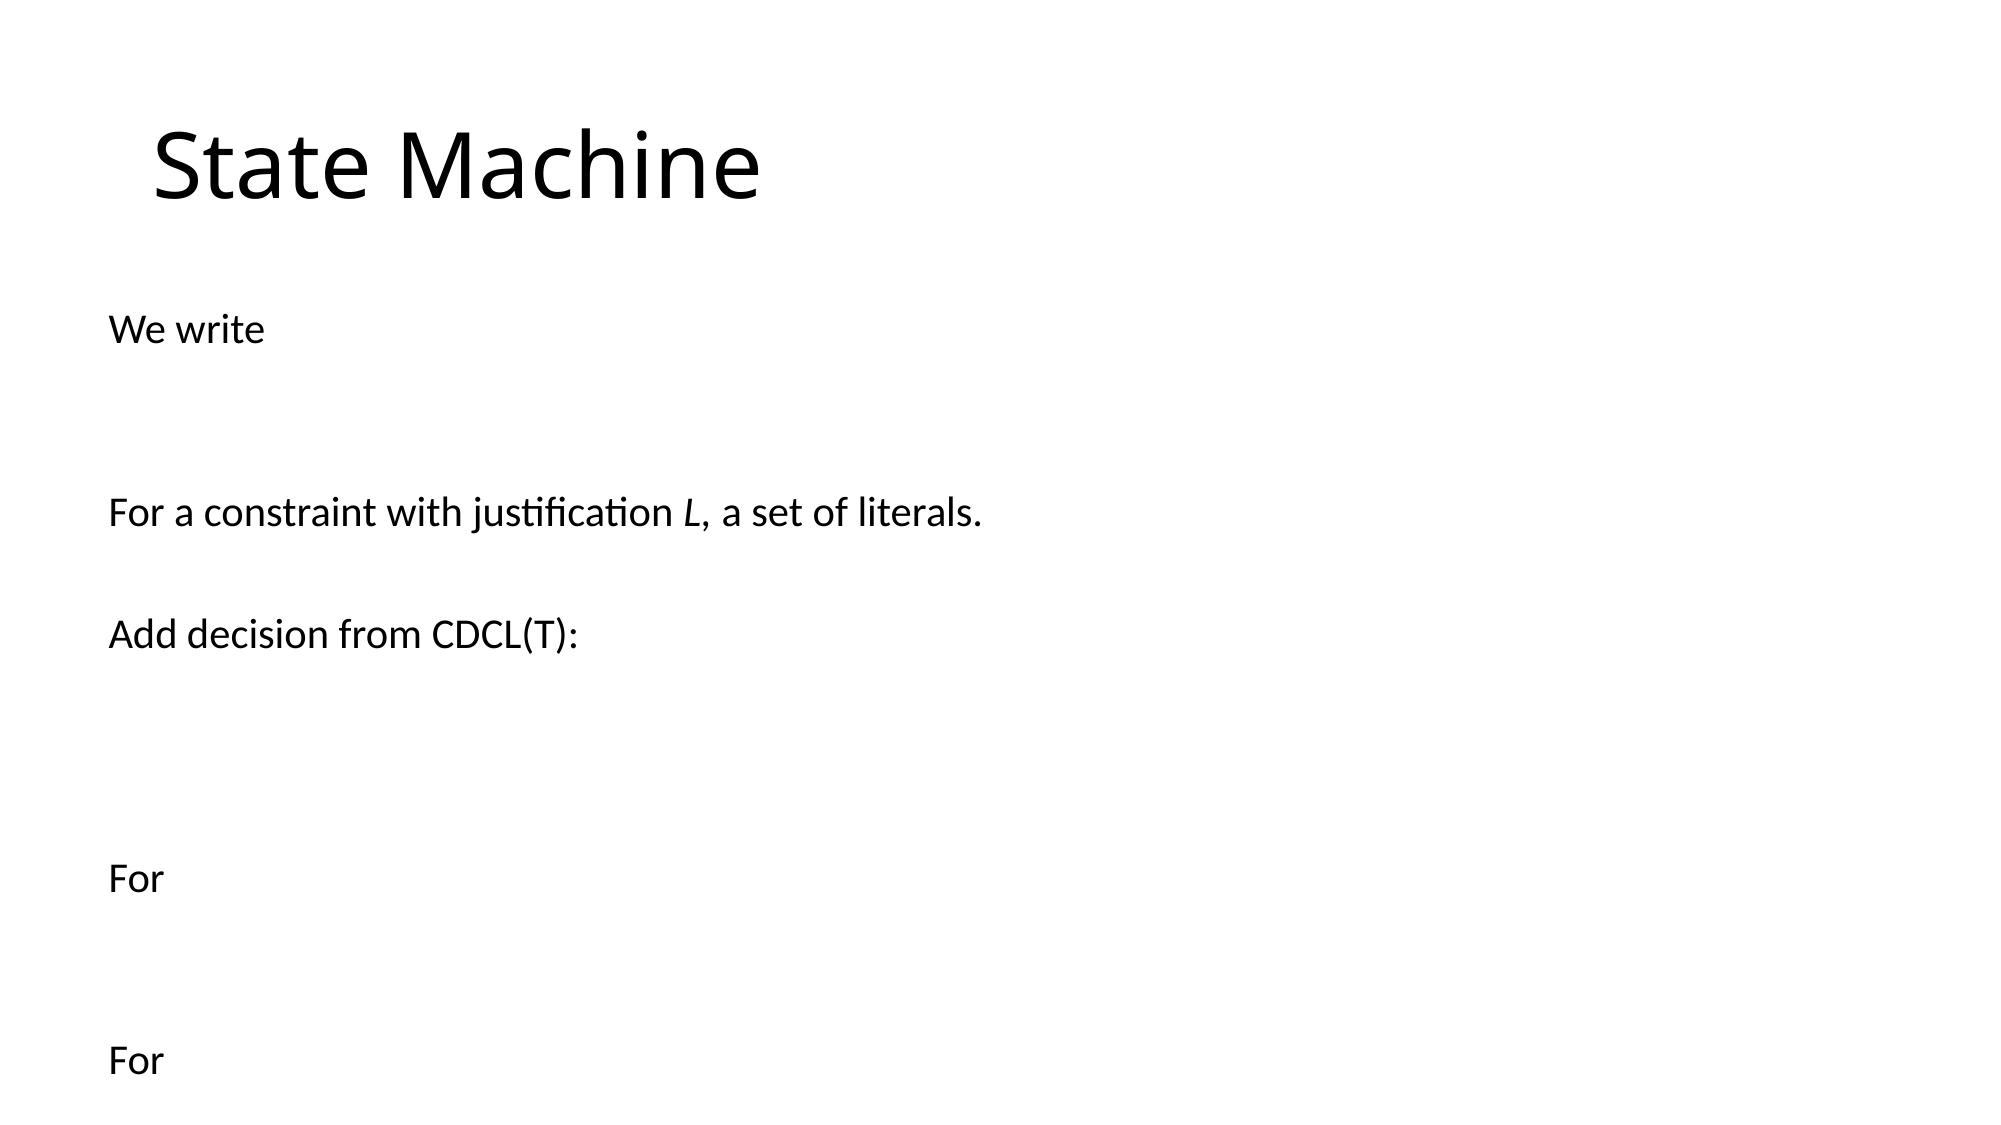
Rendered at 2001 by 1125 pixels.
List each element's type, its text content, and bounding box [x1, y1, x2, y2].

title State Machine [137, 59, 1863, 278]
